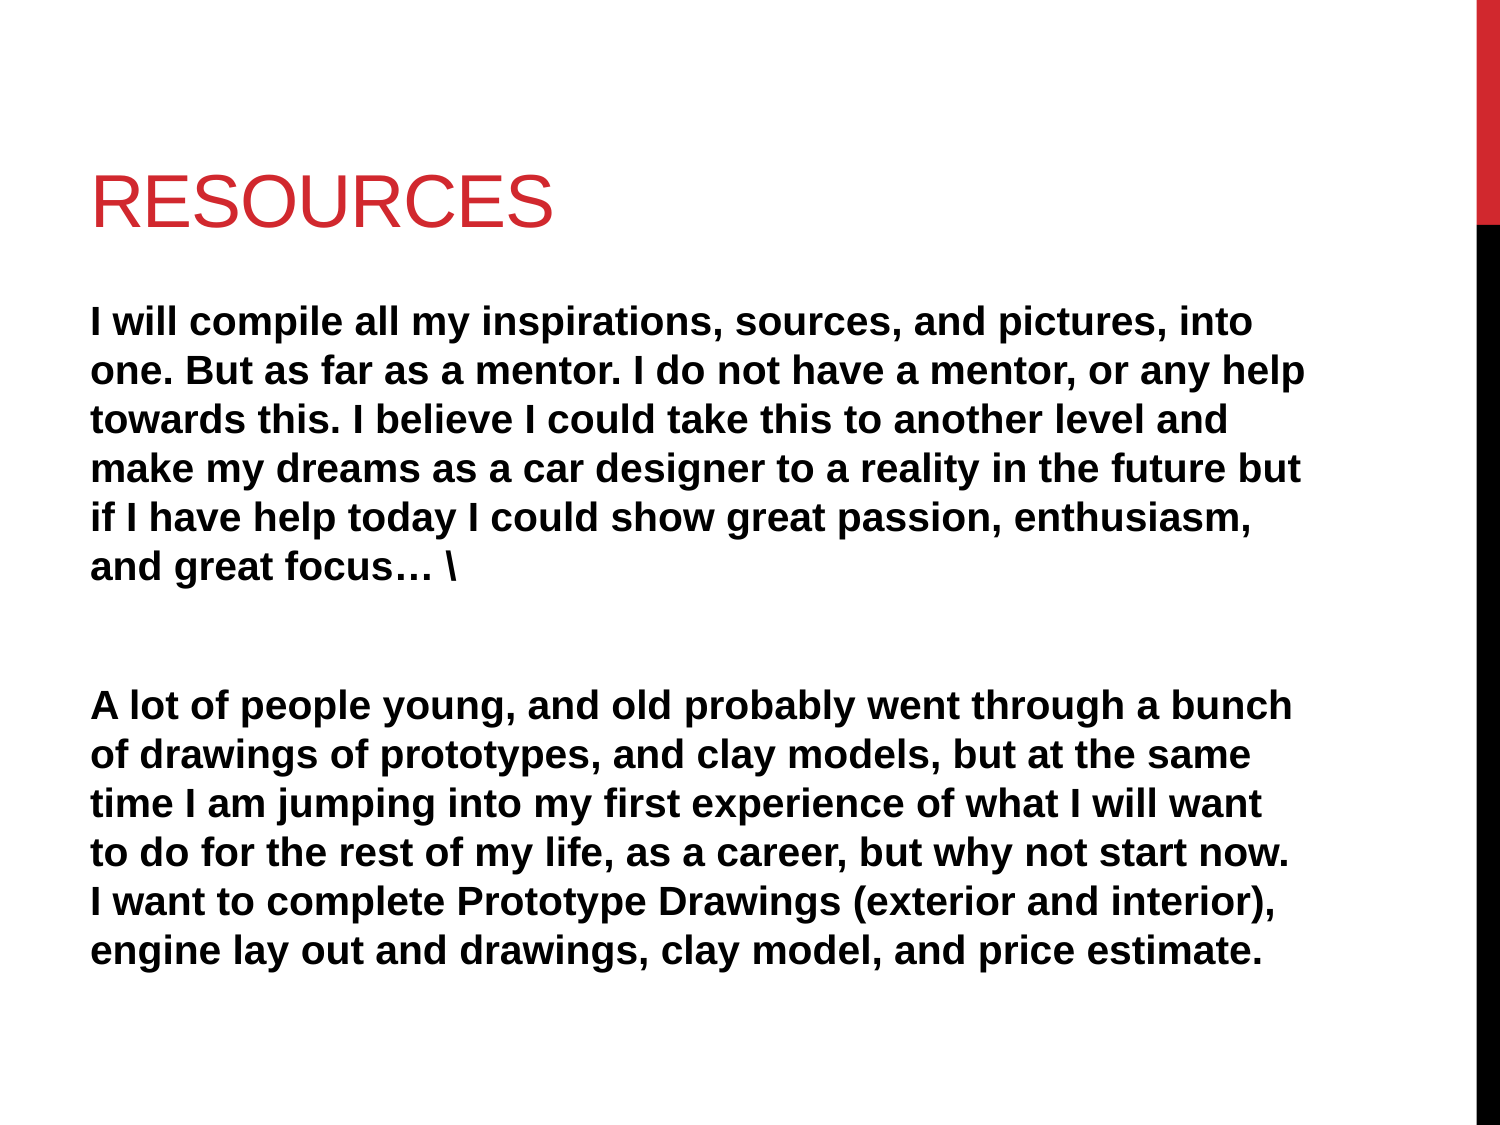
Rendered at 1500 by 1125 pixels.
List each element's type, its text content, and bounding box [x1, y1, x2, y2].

title Resources [75, 25, 1025, 250]
list I will compile all my inspirations, sources, and pictures, into one. But as far as a mentor. I do not have a mentor, or any help towards this. I believe I could take this to another level and make my dreams as a car designer to a reality in the future but if I have help today I could show great passion, enthusiasm, and great focus… \ A lot of people young, and old probably went through a bunch of drawings of prototypes, and clay models, but at the same time I am jumping into my first experience of what I will want to do for the rest of my life, as a career, but why not start now. I want to complete Prototype Drawings (exterior and interior), engine lay out and drawings, clay model, and price estimate. [75, 287, 1325, 1005]
